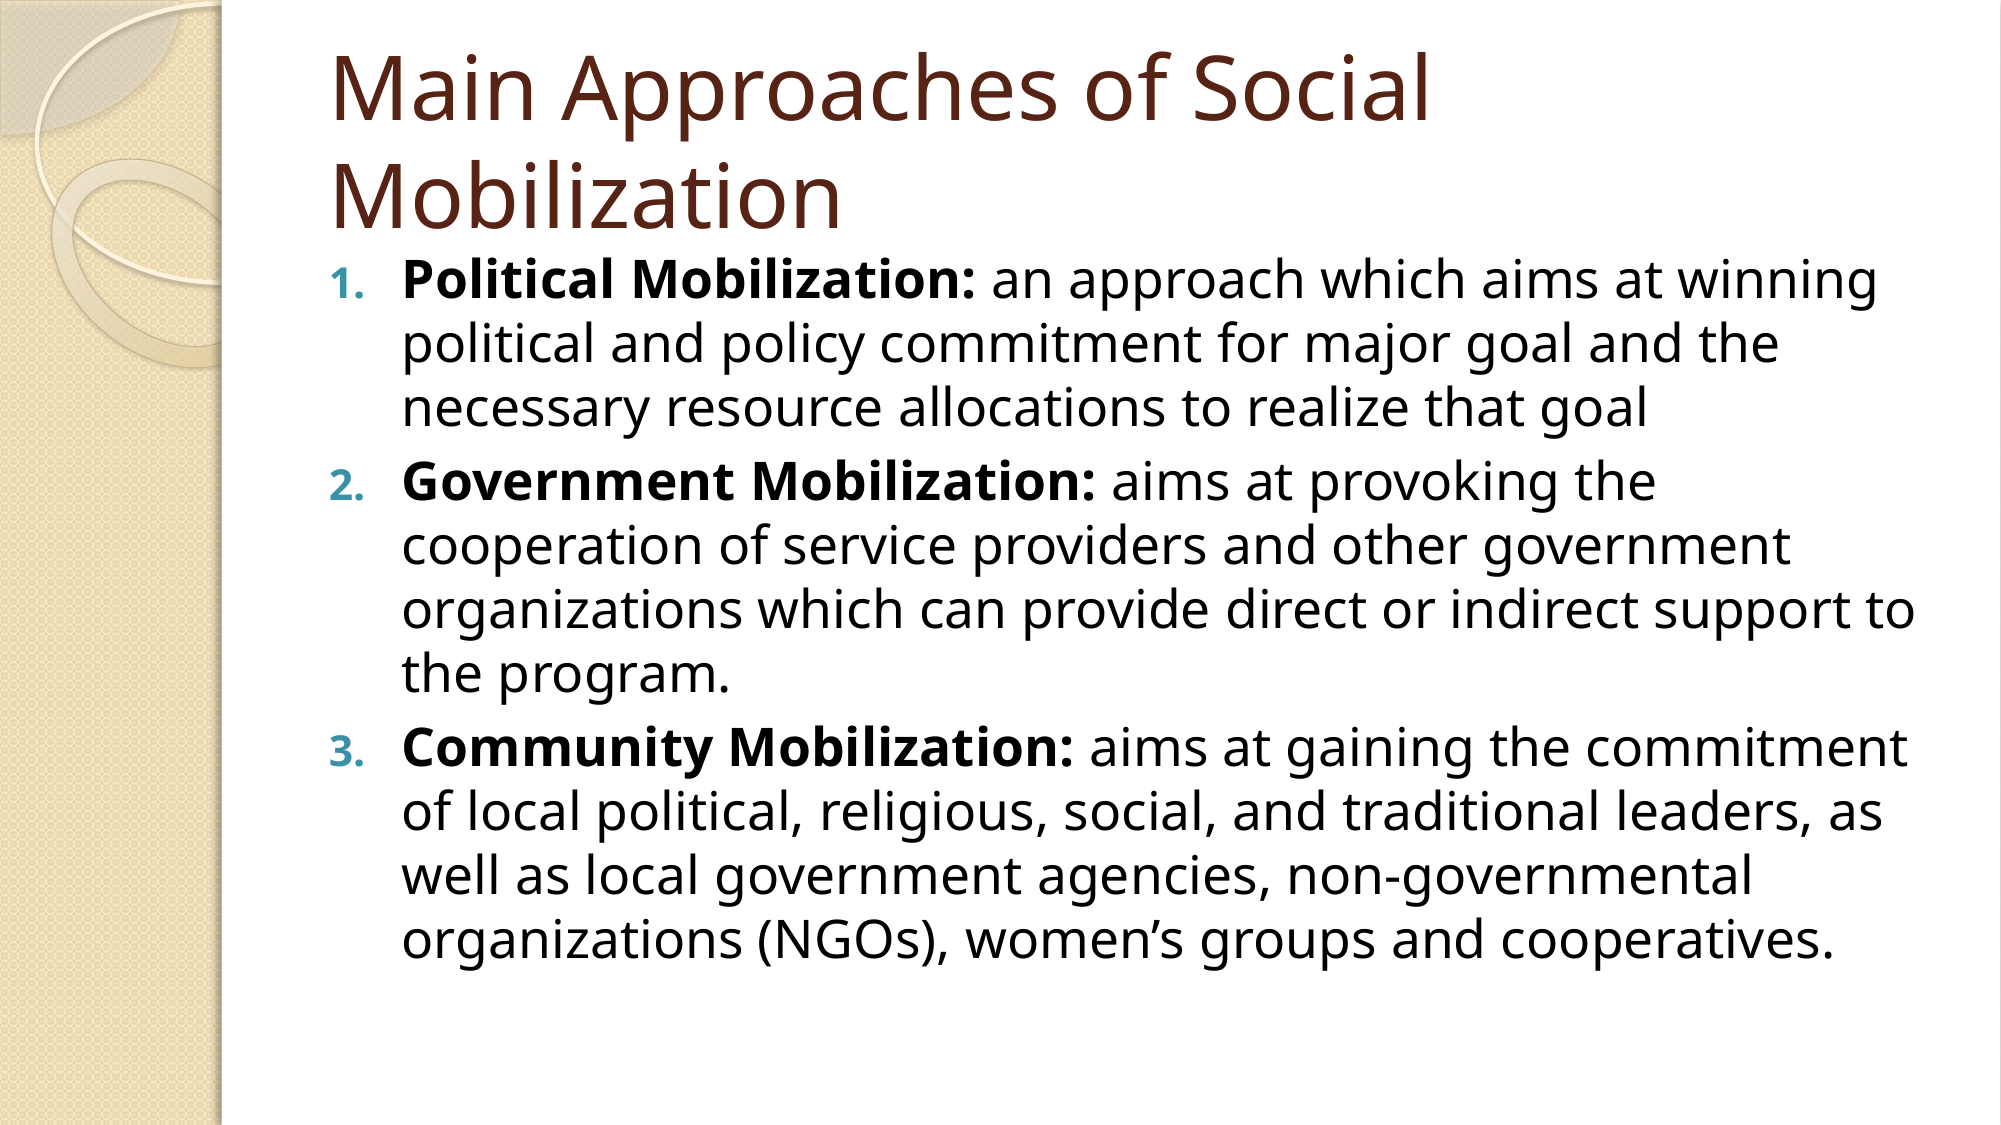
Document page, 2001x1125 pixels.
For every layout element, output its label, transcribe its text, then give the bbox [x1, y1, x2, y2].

title Main Approaches of Social Mobilization [313, 45, 1954, 233]
list Political Mobilization: an approach which aims at winning political and policy commitment for major goal and the necessary resource allocations to realize that goal Government Mobilization: aims at provoking the cooperation of service providers and other government organizations which can provide direct or indirect support to the program. Community Mobilization: aims at gaining the commitment of local political, religious, social, and traditional leaders, as well as local government agencies, non-governmental organizations (NGOs), women’s groups and cooperatives. [313, 237, 1954, 1025]
